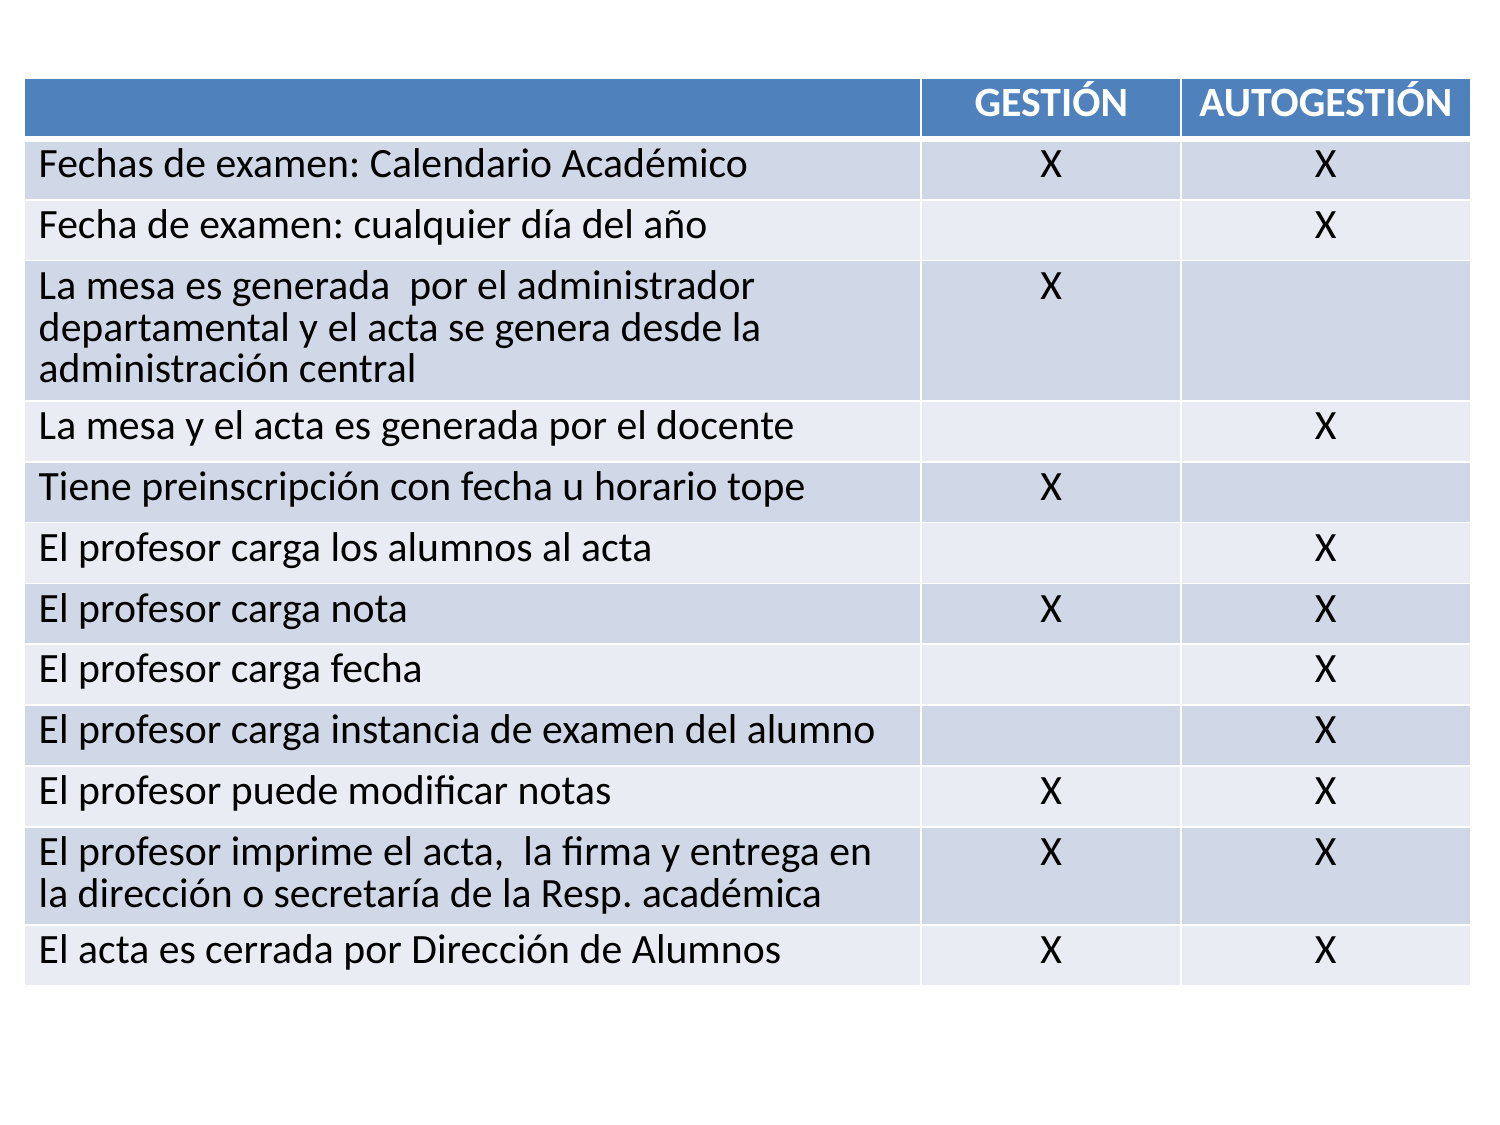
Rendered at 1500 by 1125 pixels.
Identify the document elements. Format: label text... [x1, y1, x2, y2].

table_cell X [1182, 584, 1470, 643]
table_cell X [1182, 828, 1470, 924]
table_cell X [922, 584, 1180, 643]
table_cell [922, 645, 1180, 704]
table_cell [1182, 261, 1470, 400]
table_cell El profesor carga los alumnos al acta [25, 523, 920, 583]
table_header AUTOGESTIÓN [1182, 79, 1470, 136]
table_cell X [922, 142, 1180, 199]
table_cell El profesor puede modificar notas [25, 767, 920, 826]
table_header [25, 79, 920, 136]
table_cell El profesor carga fecha [25, 645, 920, 704]
table_cell X [1182, 201, 1470, 260]
table_cell X [1182, 706, 1470, 765]
table_cell La mesa es generada por el administrador departamental y el acta se genera desde la administración central [25, 261, 920, 400]
table_cell X [922, 828, 1180, 924]
table_cell [922, 402, 1180, 461]
table_cell X [922, 463, 1180, 522]
table_cell X [922, 926, 1180, 985]
table_cell X [922, 767, 1180, 826]
table_cell [1182, 463, 1470, 522]
table_header GESTIÓN [922, 79, 1180, 136]
table_cell X [1182, 142, 1470, 199]
table_cell X [1182, 402, 1470, 461]
table_cell X [922, 261, 1180, 400]
table_cell [922, 201, 1180, 260]
table_cell X [1182, 523, 1470, 583]
table_cell Tiene preinscripción con fecha u horario tope [25, 463, 920, 522]
table_cell [922, 523, 1180, 583]
table_cell [922, 706, 1180, 765]
table_cell El acta es cerrada por Dirección de Alumnos [25, 926, 920, 985]
table_cell La mesa y el acta es generada por el docente [25, 402, 920, 461]
table_cell El profesor carga instancia de examen del alumno [25, 706, 920, 765]
table_cell El profesor carga nota [25, 584, 920, 643]
table_cell Fechas de examen: Calendario Académico [25, 142, 920, 199]
table_cell X [1182, 926, 1470, 985]
table_cell El profesor imprime el acta, la firma y entrega en la dirección o secretaría de la Resp. académica [25, 828, 920, 924]
table_cell Fecha de examen: cualquier día del año [25, 201, 920, 260]
table_cell X [1182, 767, 1470, 826]
table_cell X [1182, 645, 1470, 704]
